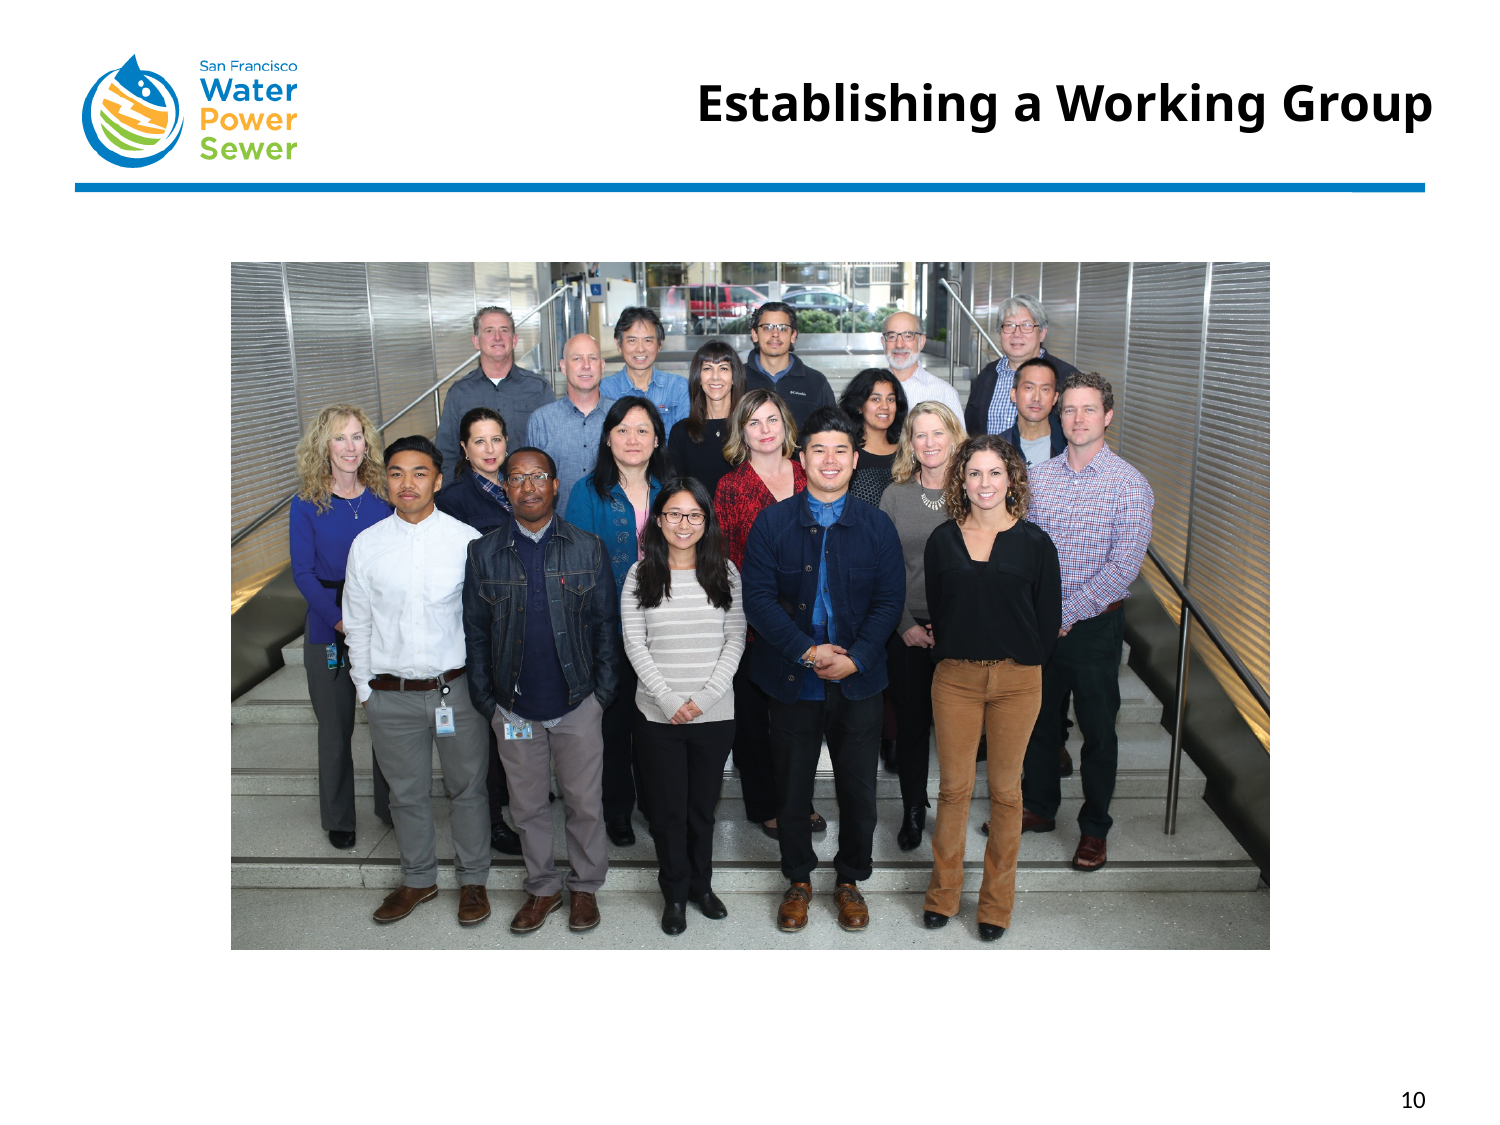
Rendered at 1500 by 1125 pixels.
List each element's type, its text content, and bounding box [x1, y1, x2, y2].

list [230, 262, 1270, 951]
picture [75, 44, 299, 177]
slide_number 10 [1080, 1045, 1442, 1122]
title Establishing a Working Group [337, 37, 1450, 175]
